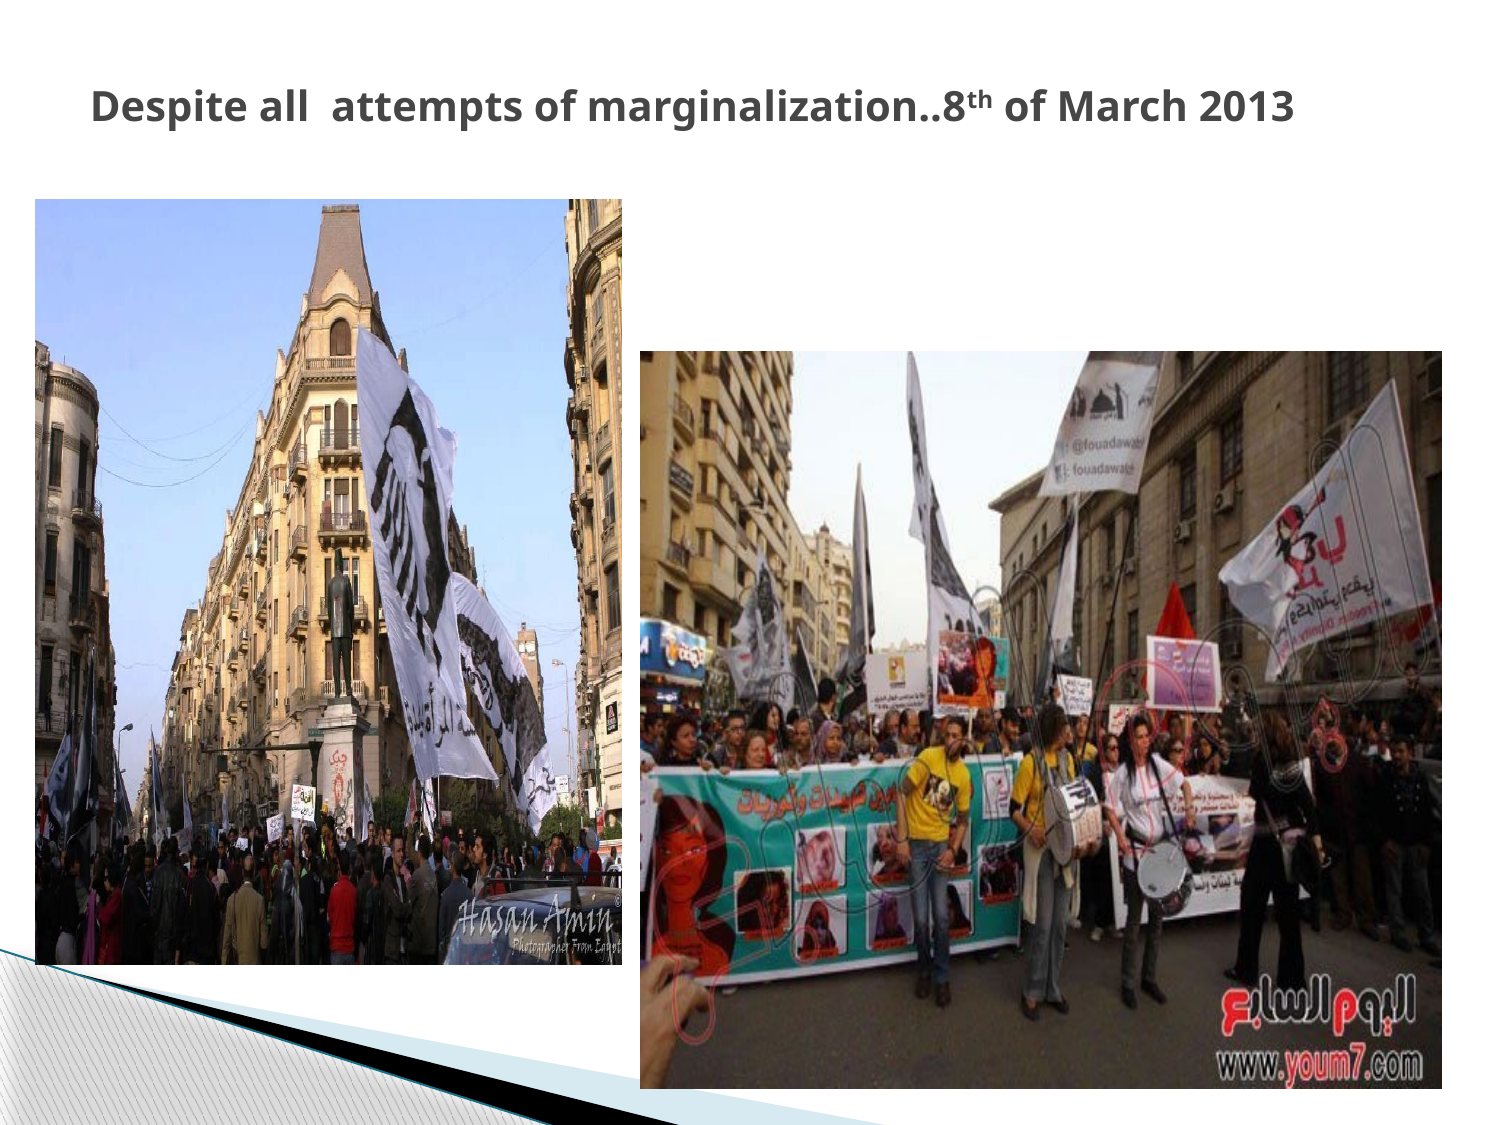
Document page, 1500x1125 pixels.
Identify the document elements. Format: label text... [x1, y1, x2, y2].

picture [640, 351, 1442, 1090]
title Despite all attempts of marginalization..8th of March 2013 [75, 45, 1425, 164]
picture [34, 198, 622, 966]
